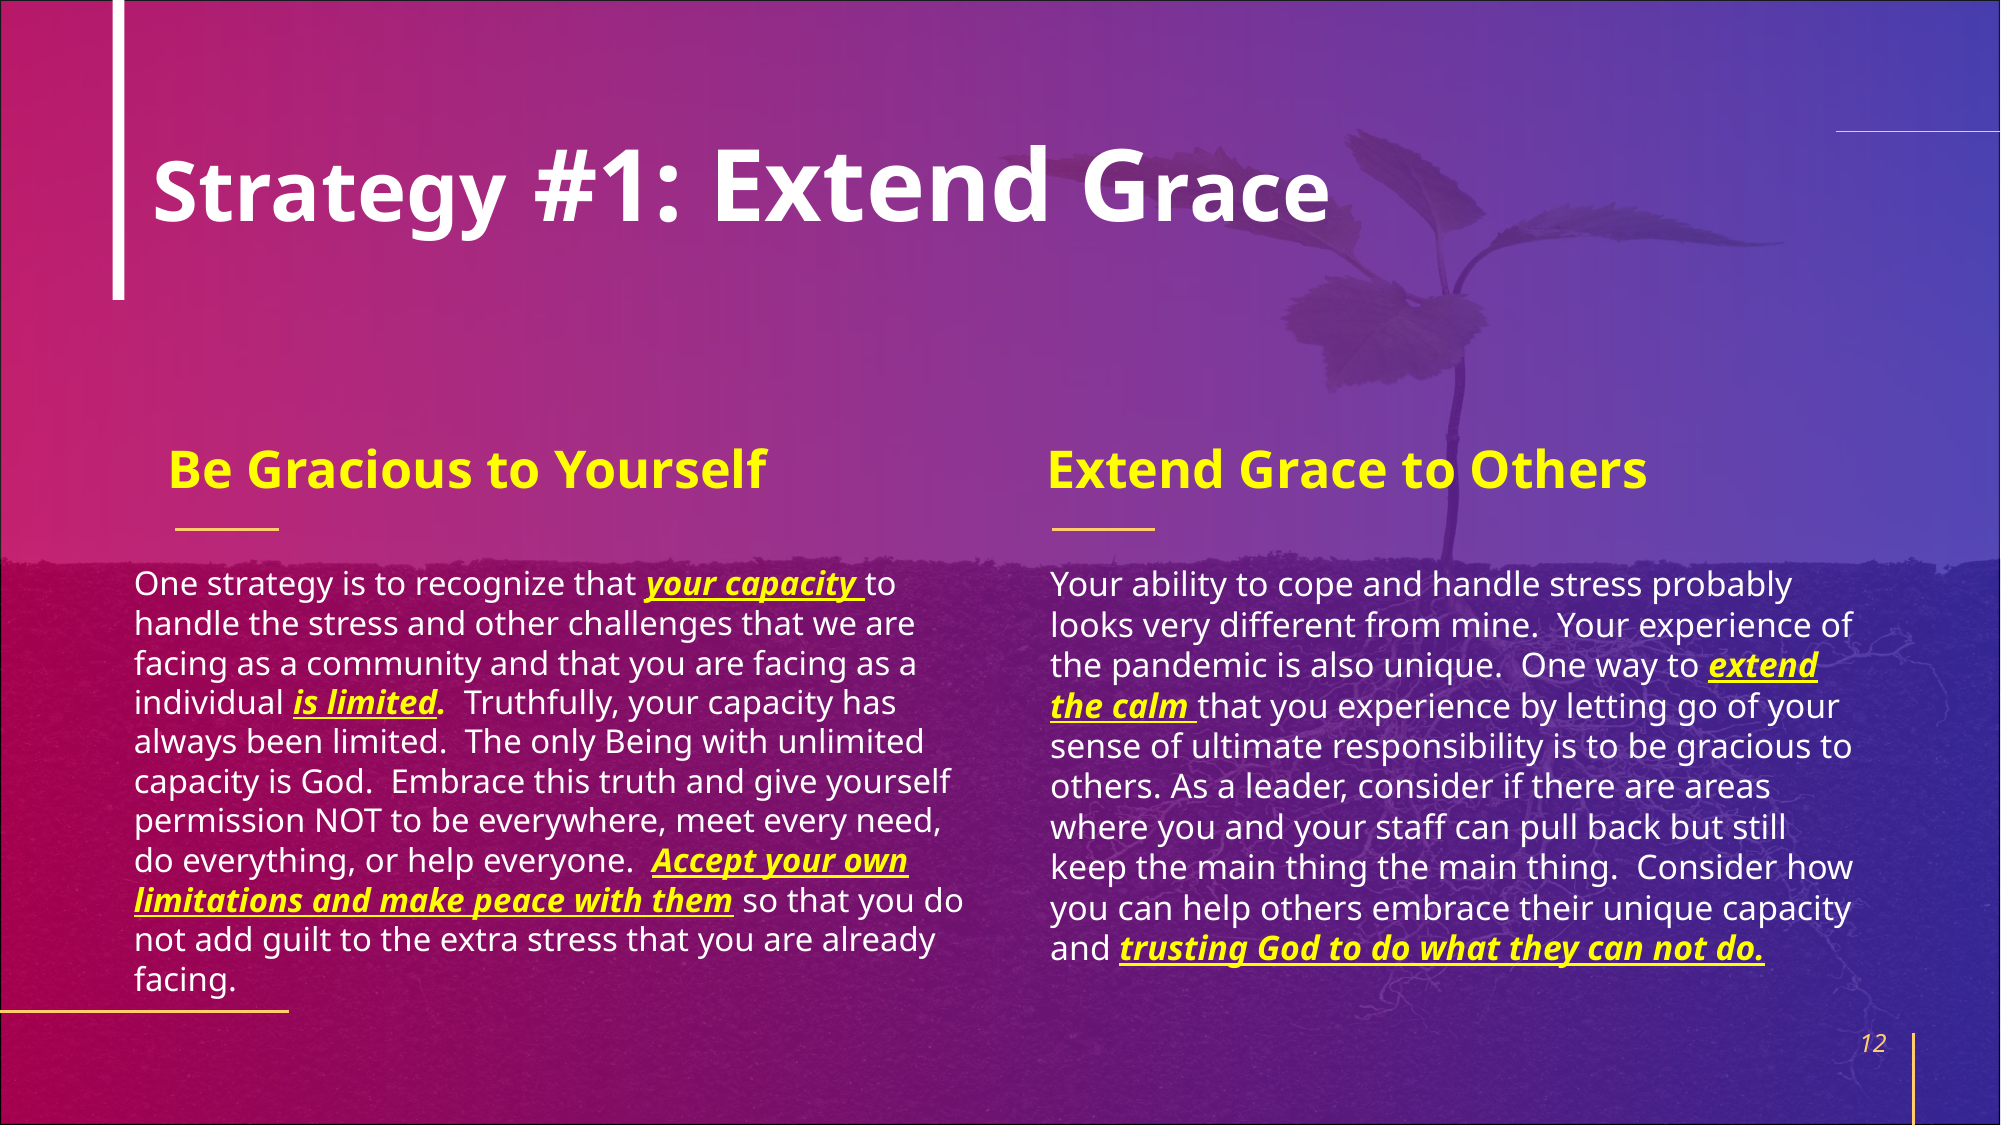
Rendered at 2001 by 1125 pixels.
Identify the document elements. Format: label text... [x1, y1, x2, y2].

slide_number 12 [1451, 1015, 1902, 1075]
list Your ability to cope and handle stress probably looks very different from mine. Your experience of the pandemic is also unique. One way to extend the calm that you experience by letting go of your sense of ultimate responsibility is to be gracious to others. As a leader, consider if there are areas where you and your staff can pull back but still keep the main thing the main thing. Consider how you can help others embrace their unique capacity and trusting God to do what they can not do. [1035, 555, 1882, 1011]
list Extend Grace to Others [1030, 428, 1882, 508]
title Strategy #1: Extend Grace [138, 96, 1497, 283]
list One strategy is to recognize that your capacity to handle the stress and other challenges that we are facing as a community and that you are facing as a individual is limited. Truthfully, your capacity has always been limited. The only Being with unlimited capacity is God. Embrace this truth and give yourself permission NOT to be everywhere, meet every need, do everything, or help everyone. Accept your own limitations and make peace with them so that you do not add guilt to the extra stress that you are already facing. [118, 555, 999, 1011]
list Be Gracious to Yourself [152, 428, 999, 508]
